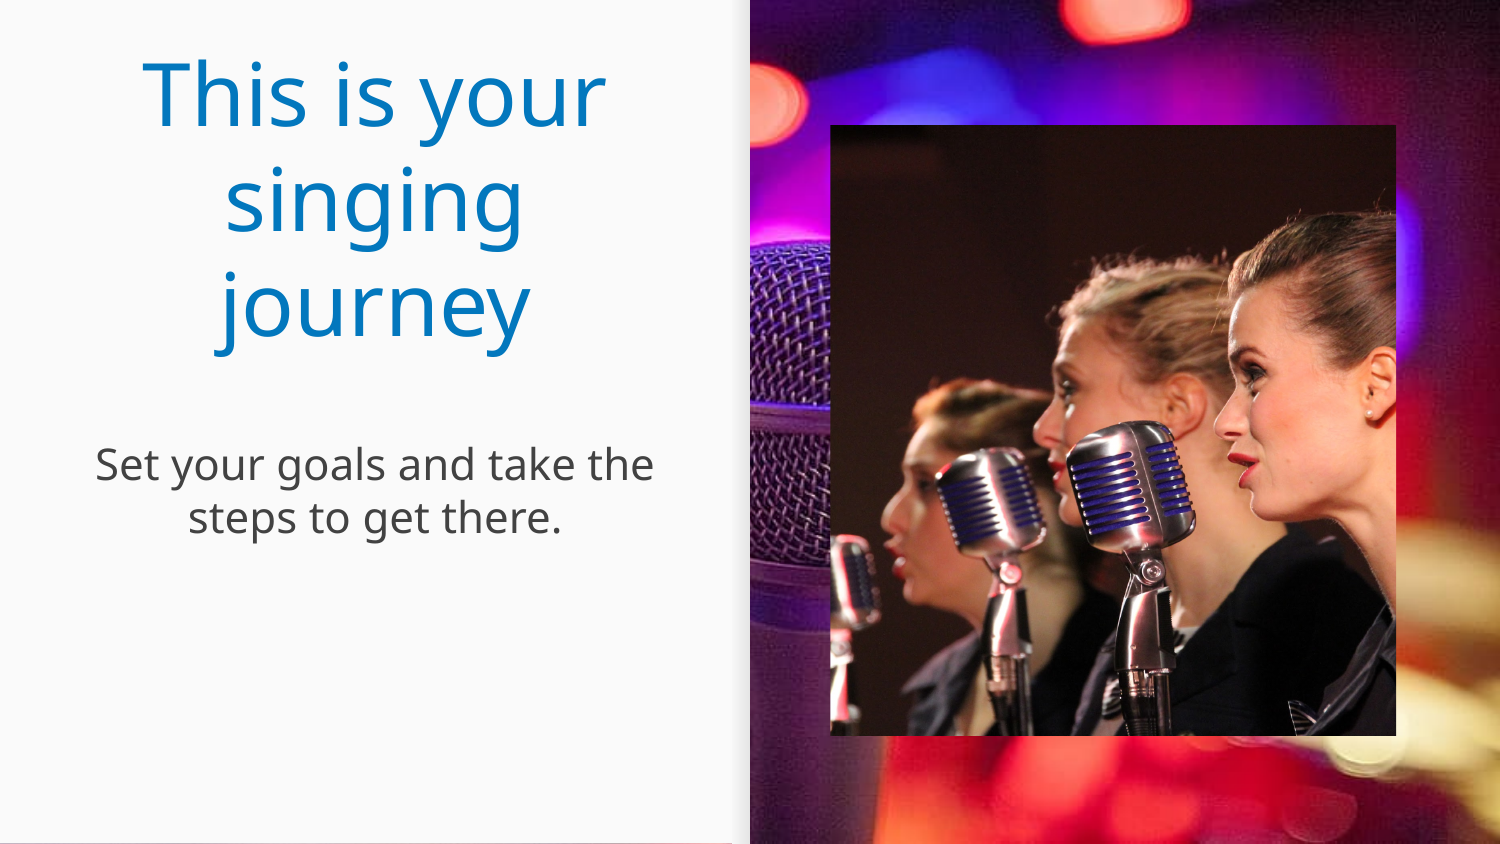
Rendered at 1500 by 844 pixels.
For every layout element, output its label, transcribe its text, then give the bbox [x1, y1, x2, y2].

picture [750, 0, 1500, 844]
subtitle Set your goals and take the steps to get there. [43, 421, 708, 625]
title This is your singing journey [86, 125, 664, 369]
